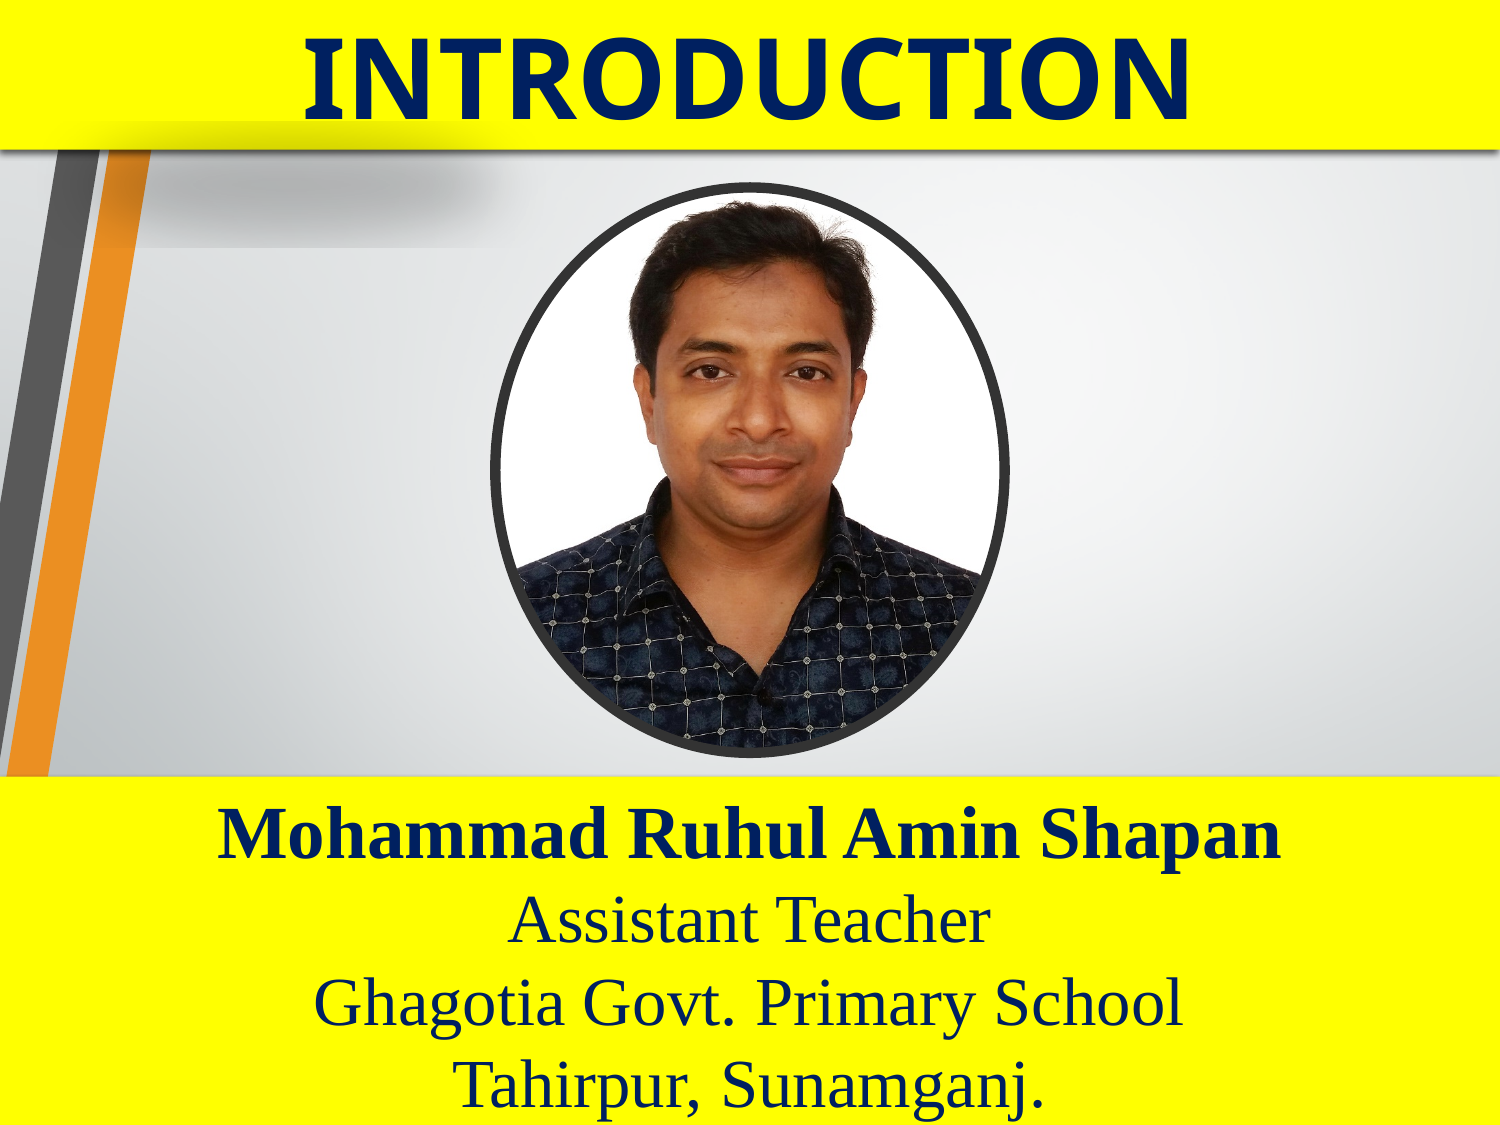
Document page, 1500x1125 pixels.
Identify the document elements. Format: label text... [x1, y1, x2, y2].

text_box INTRODUCTION [0, 0, 1500, 150]
text_box Mohammad Ruhul Amin Shapan Assistant Teacher Ghagotia Govt. Primary School Tahirpur, Sunamganj. [0, 776, 1500, 1125]
picture [495, 187, 1005, 754]
